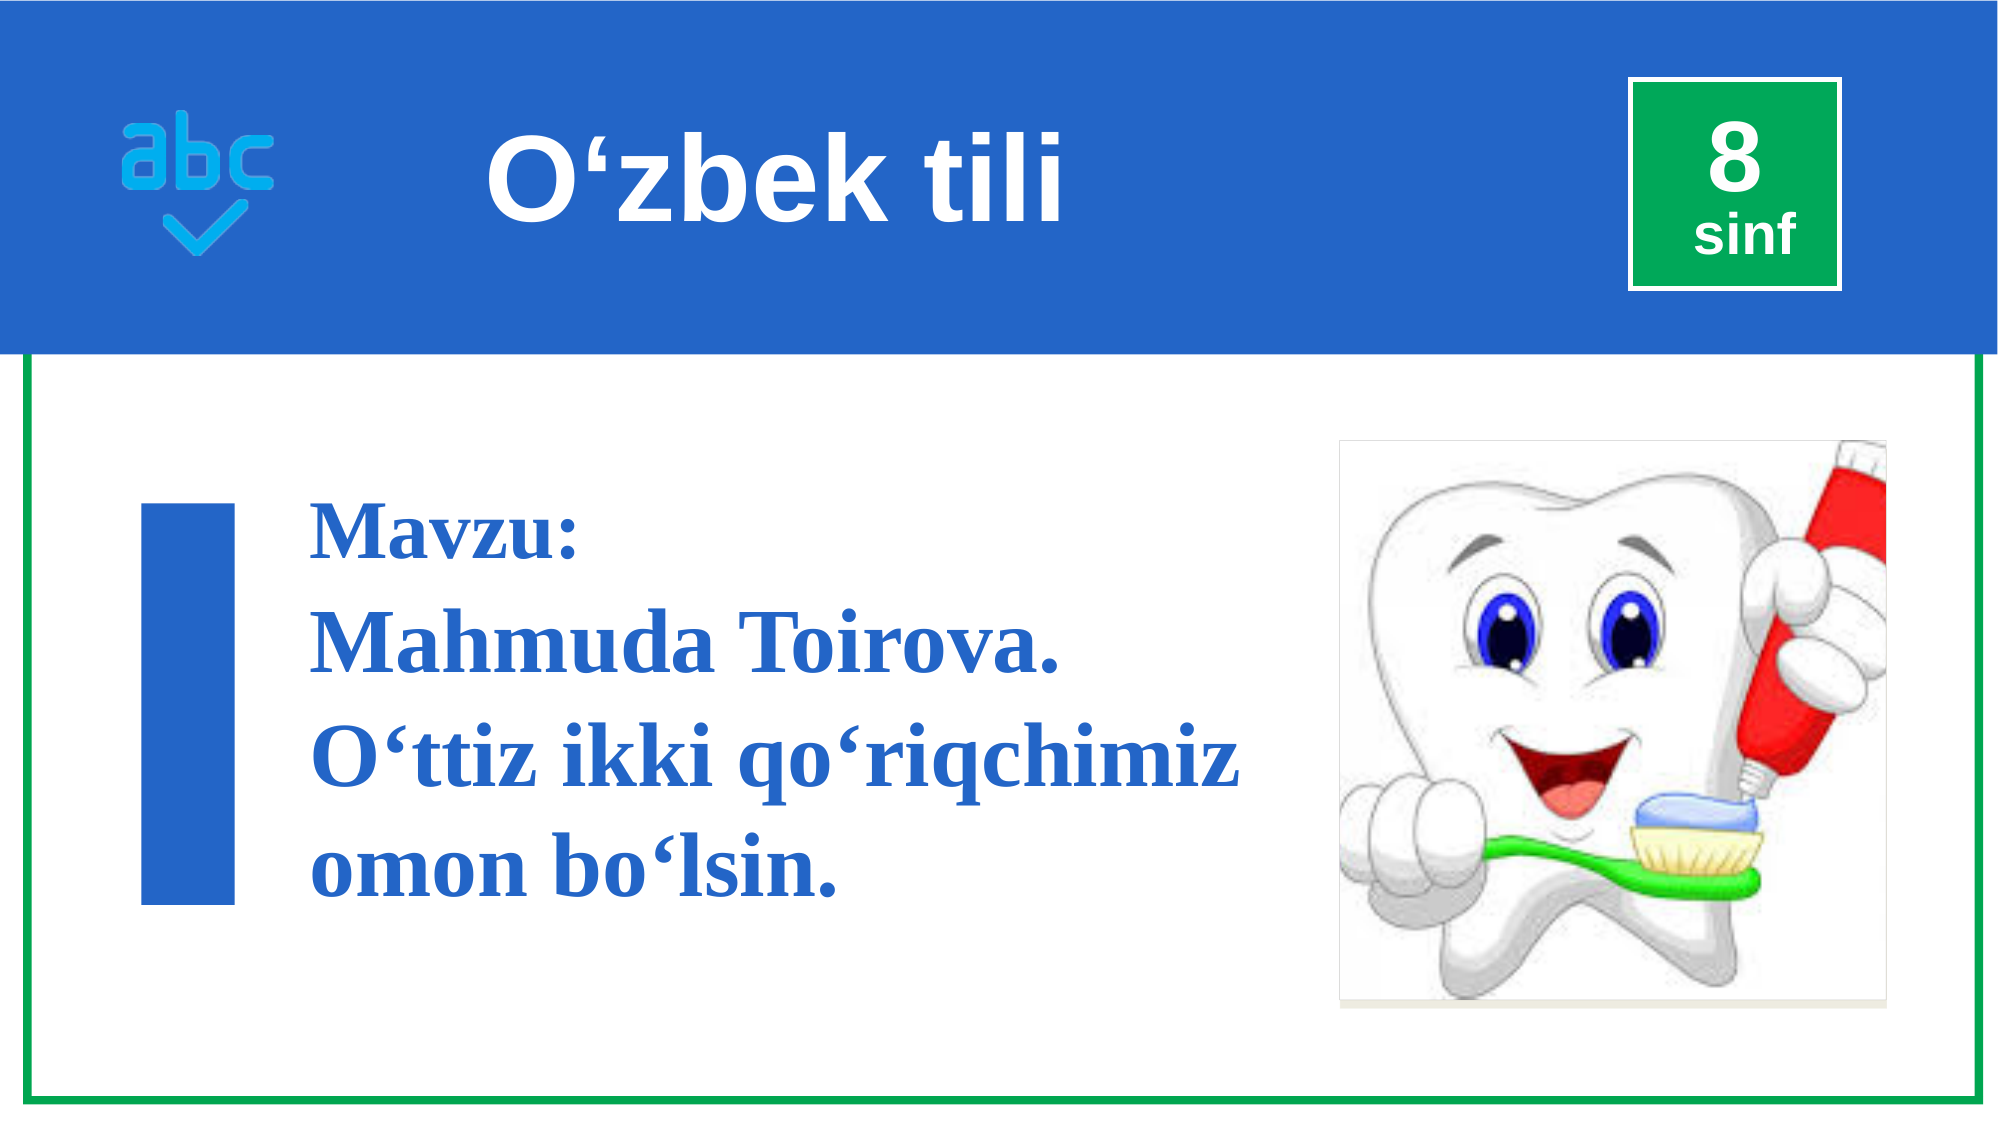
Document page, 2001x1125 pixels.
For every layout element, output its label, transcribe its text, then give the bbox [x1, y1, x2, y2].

text_box [229, 135, 274, 190]
text_box [162, 199, 249, 256]
text_box Mavzu: Mahmuda Toirova. O‘ttiz ikki qo‘riqchimiz omon bo‘lsin. [303, 470, 1272, 1059]
title O‘zbek tili [342, 92, 1488, 247]
text_box [175, 110, 220, 190]
text_box [0, 0, 1998, 355]
text_box [141, 503, 235, 905]
text_box [1630, 79, 1840, 289]
text_box 8 [1707, 86, 1768, 192]
picture [1339, 440, 1887, 1000]
text_box sinf [1658, 192, 1830, 267]
text_box [121, 123, 167, 190]
